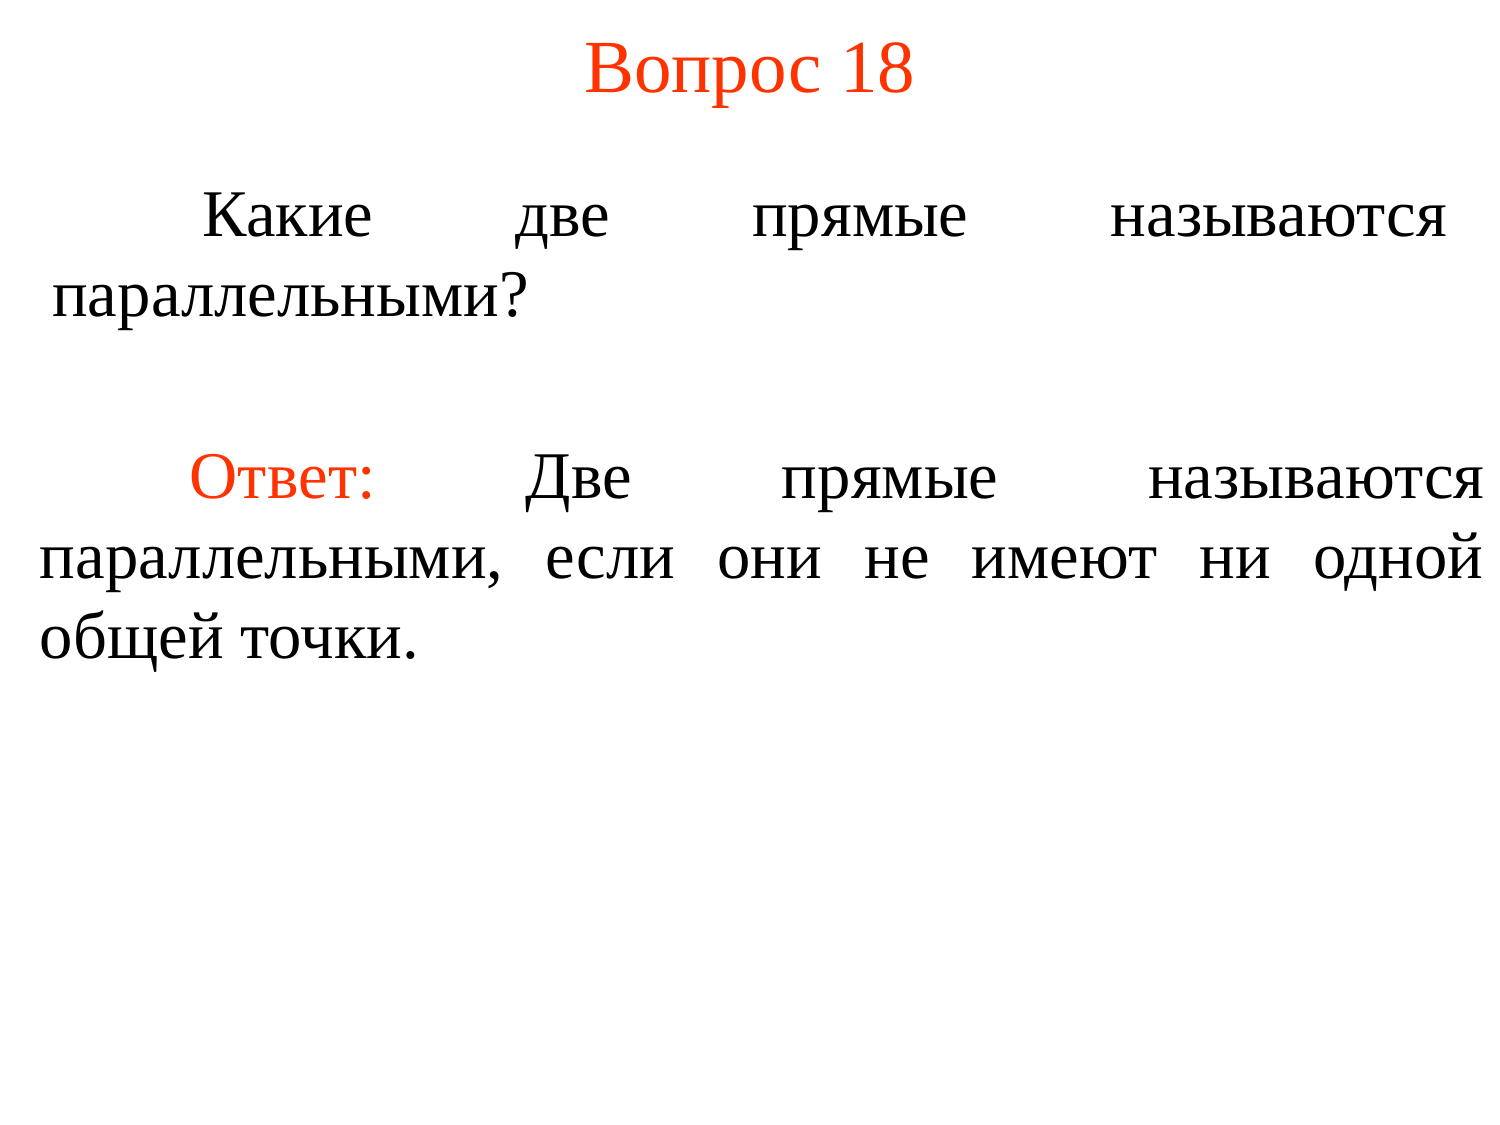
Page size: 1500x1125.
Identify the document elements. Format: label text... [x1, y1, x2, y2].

text_box Ответ: Две прямые называются параллельными, если они не имеют ни одной общей точки. [24, 424, 1500, 680]
title Вопрос 18 [112, 24, 1388, 100]
text_box Какие две прямые называются параллельными? [37, 162, 1463, 338]
